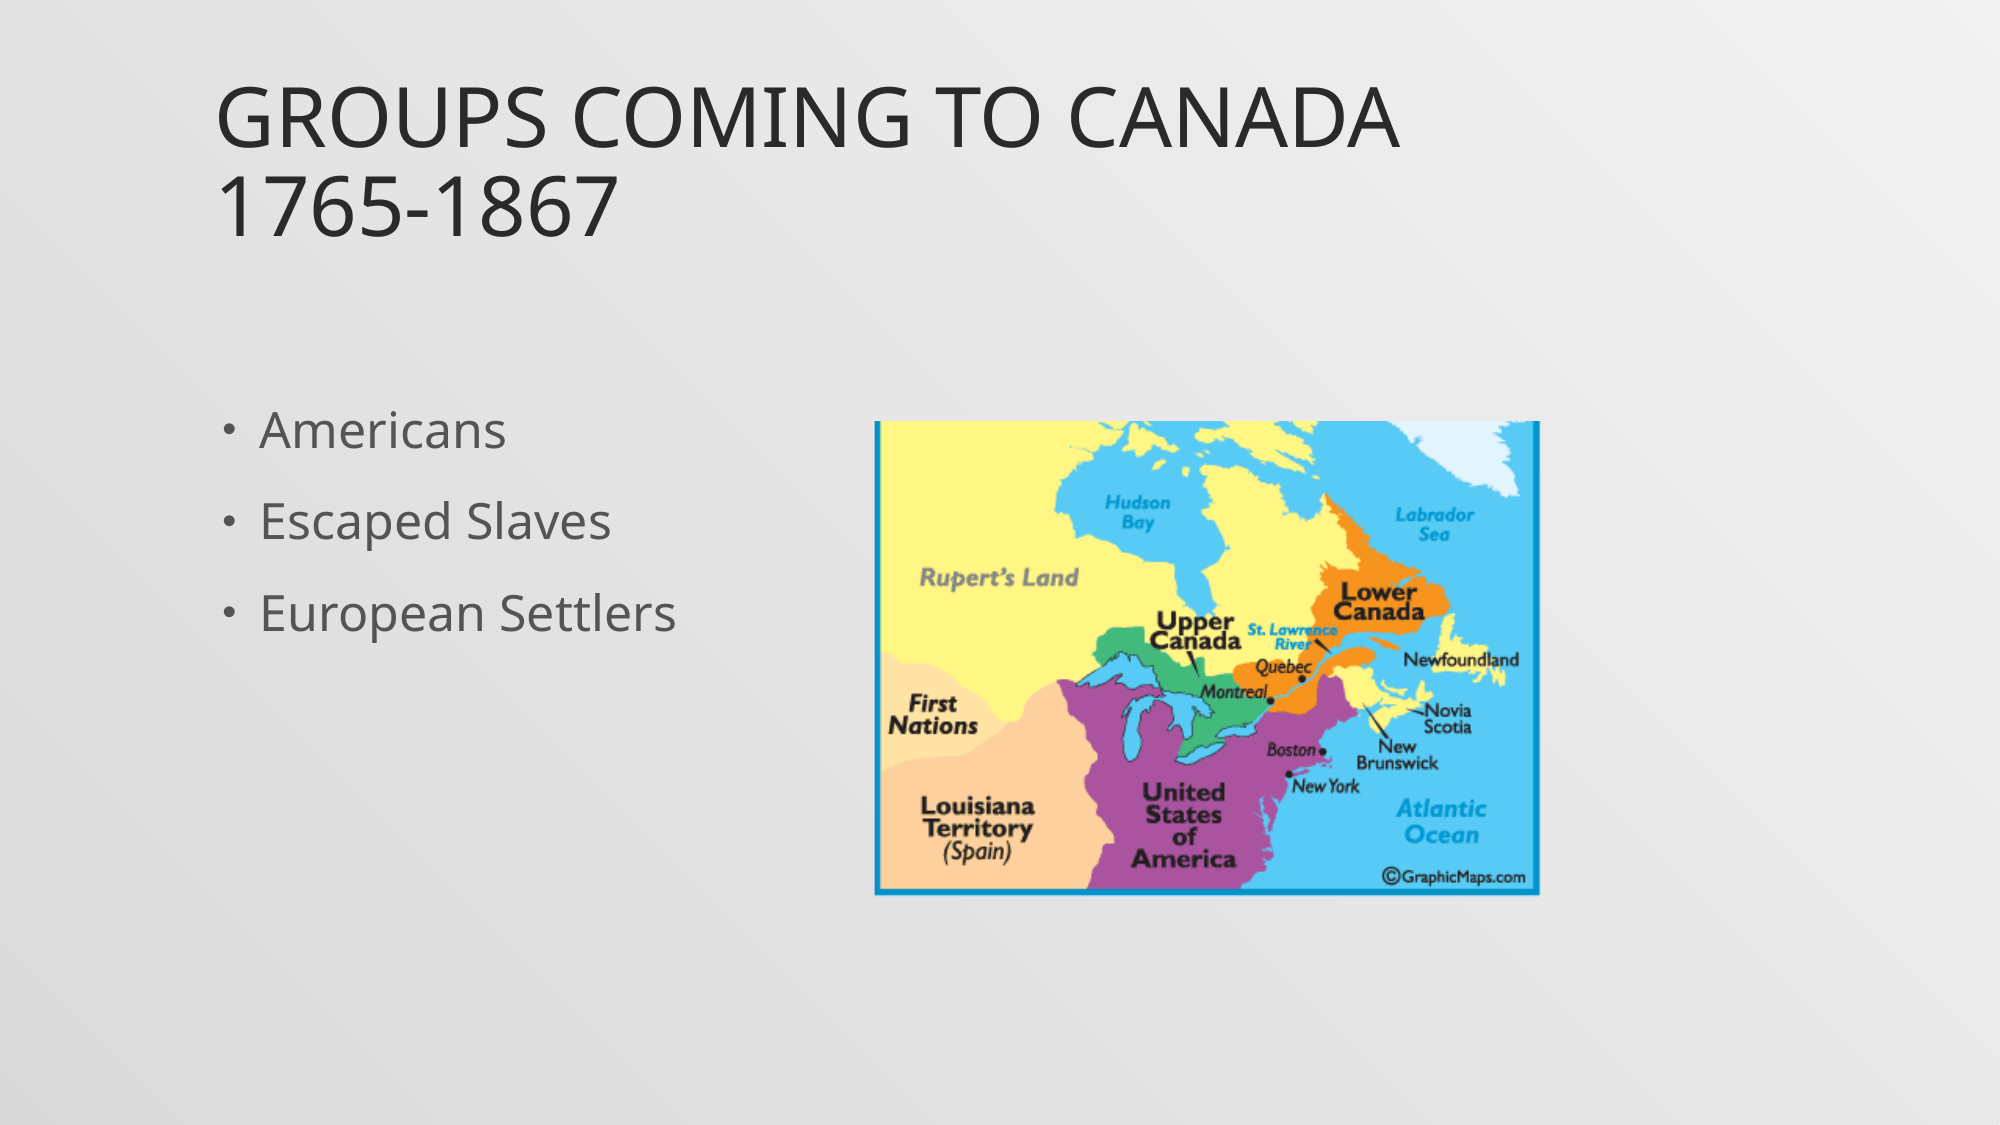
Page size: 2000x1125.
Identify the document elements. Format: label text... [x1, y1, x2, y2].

picture [880, 421, 1533, 889]
title Groups coming to Canada 1765-1867 [199, 45, 1800, 263]
picture [874, 421, 1541, 1017]
list Americans Escaped Slaves European Settlers [199, 299, 1800, 1013]
